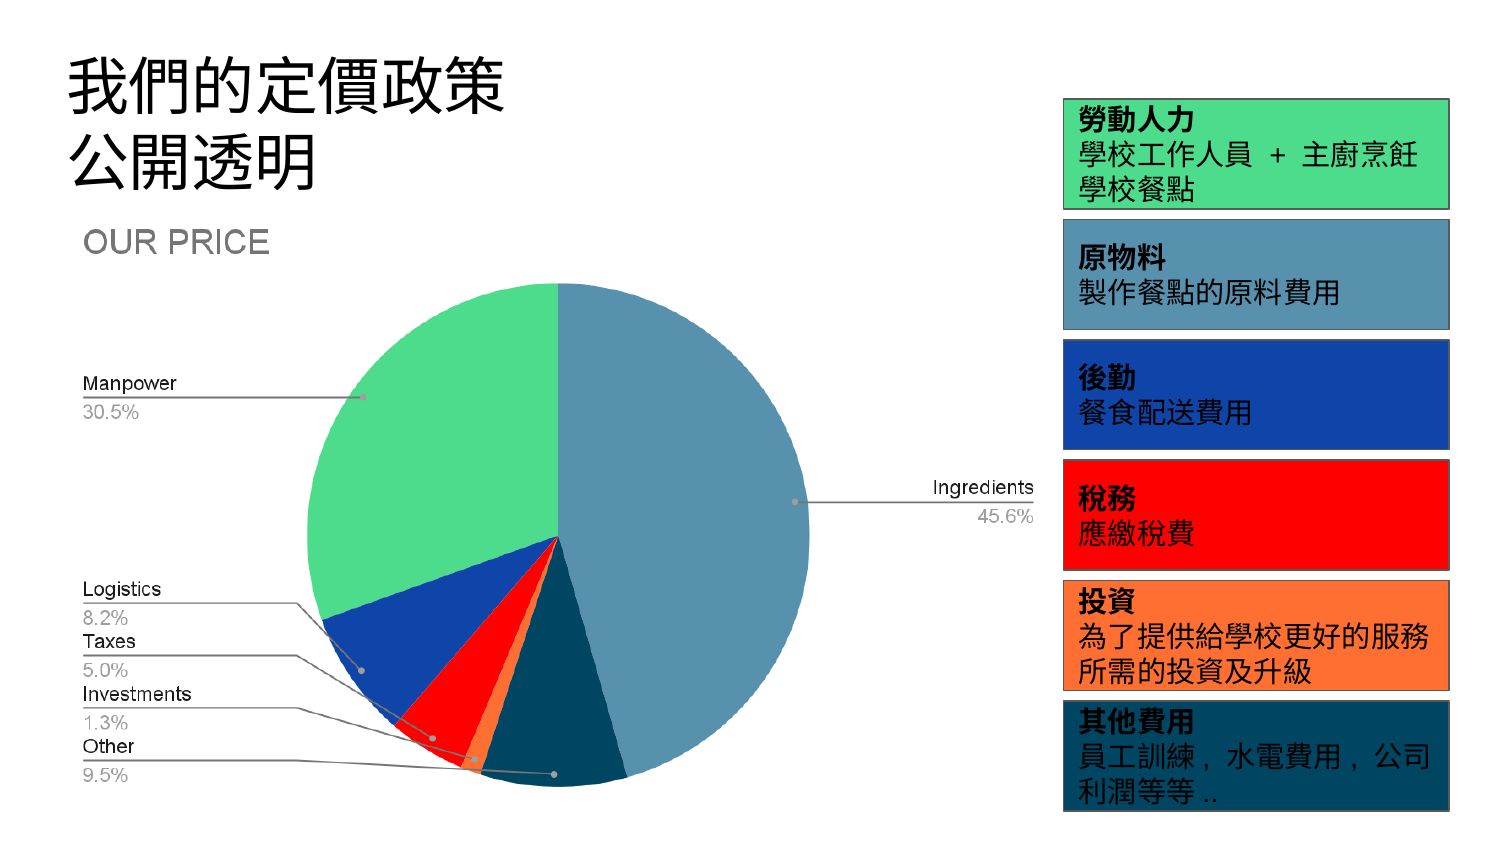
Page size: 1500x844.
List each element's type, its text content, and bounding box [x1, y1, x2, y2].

text_box 其他費用 員工訓練, 水電費用, 公司利潤等等.. [1070, 700, 1449, 811]
text_box 投資 為了提供給學校更好的服務所需的投資及升級 [1070, 580, 1449, 691]
text_box 後勤 餐食配送費用 [1070, 339, 1449, 450]
text_box 勞動人力 學校工作人員 + 主廚烹飪學校餐點 [1063, 98, 1449, 209]
title 我們的定價政策 公開透明 [51, 31, 1449, 188]
text_box 原物料 製作餐點的原料費用 [1070, 219, 1449, 330]
text_box 稅務 應繳稅費 [1070, 460, 1449, 571]
picture [50, 190, 1066, 818]
